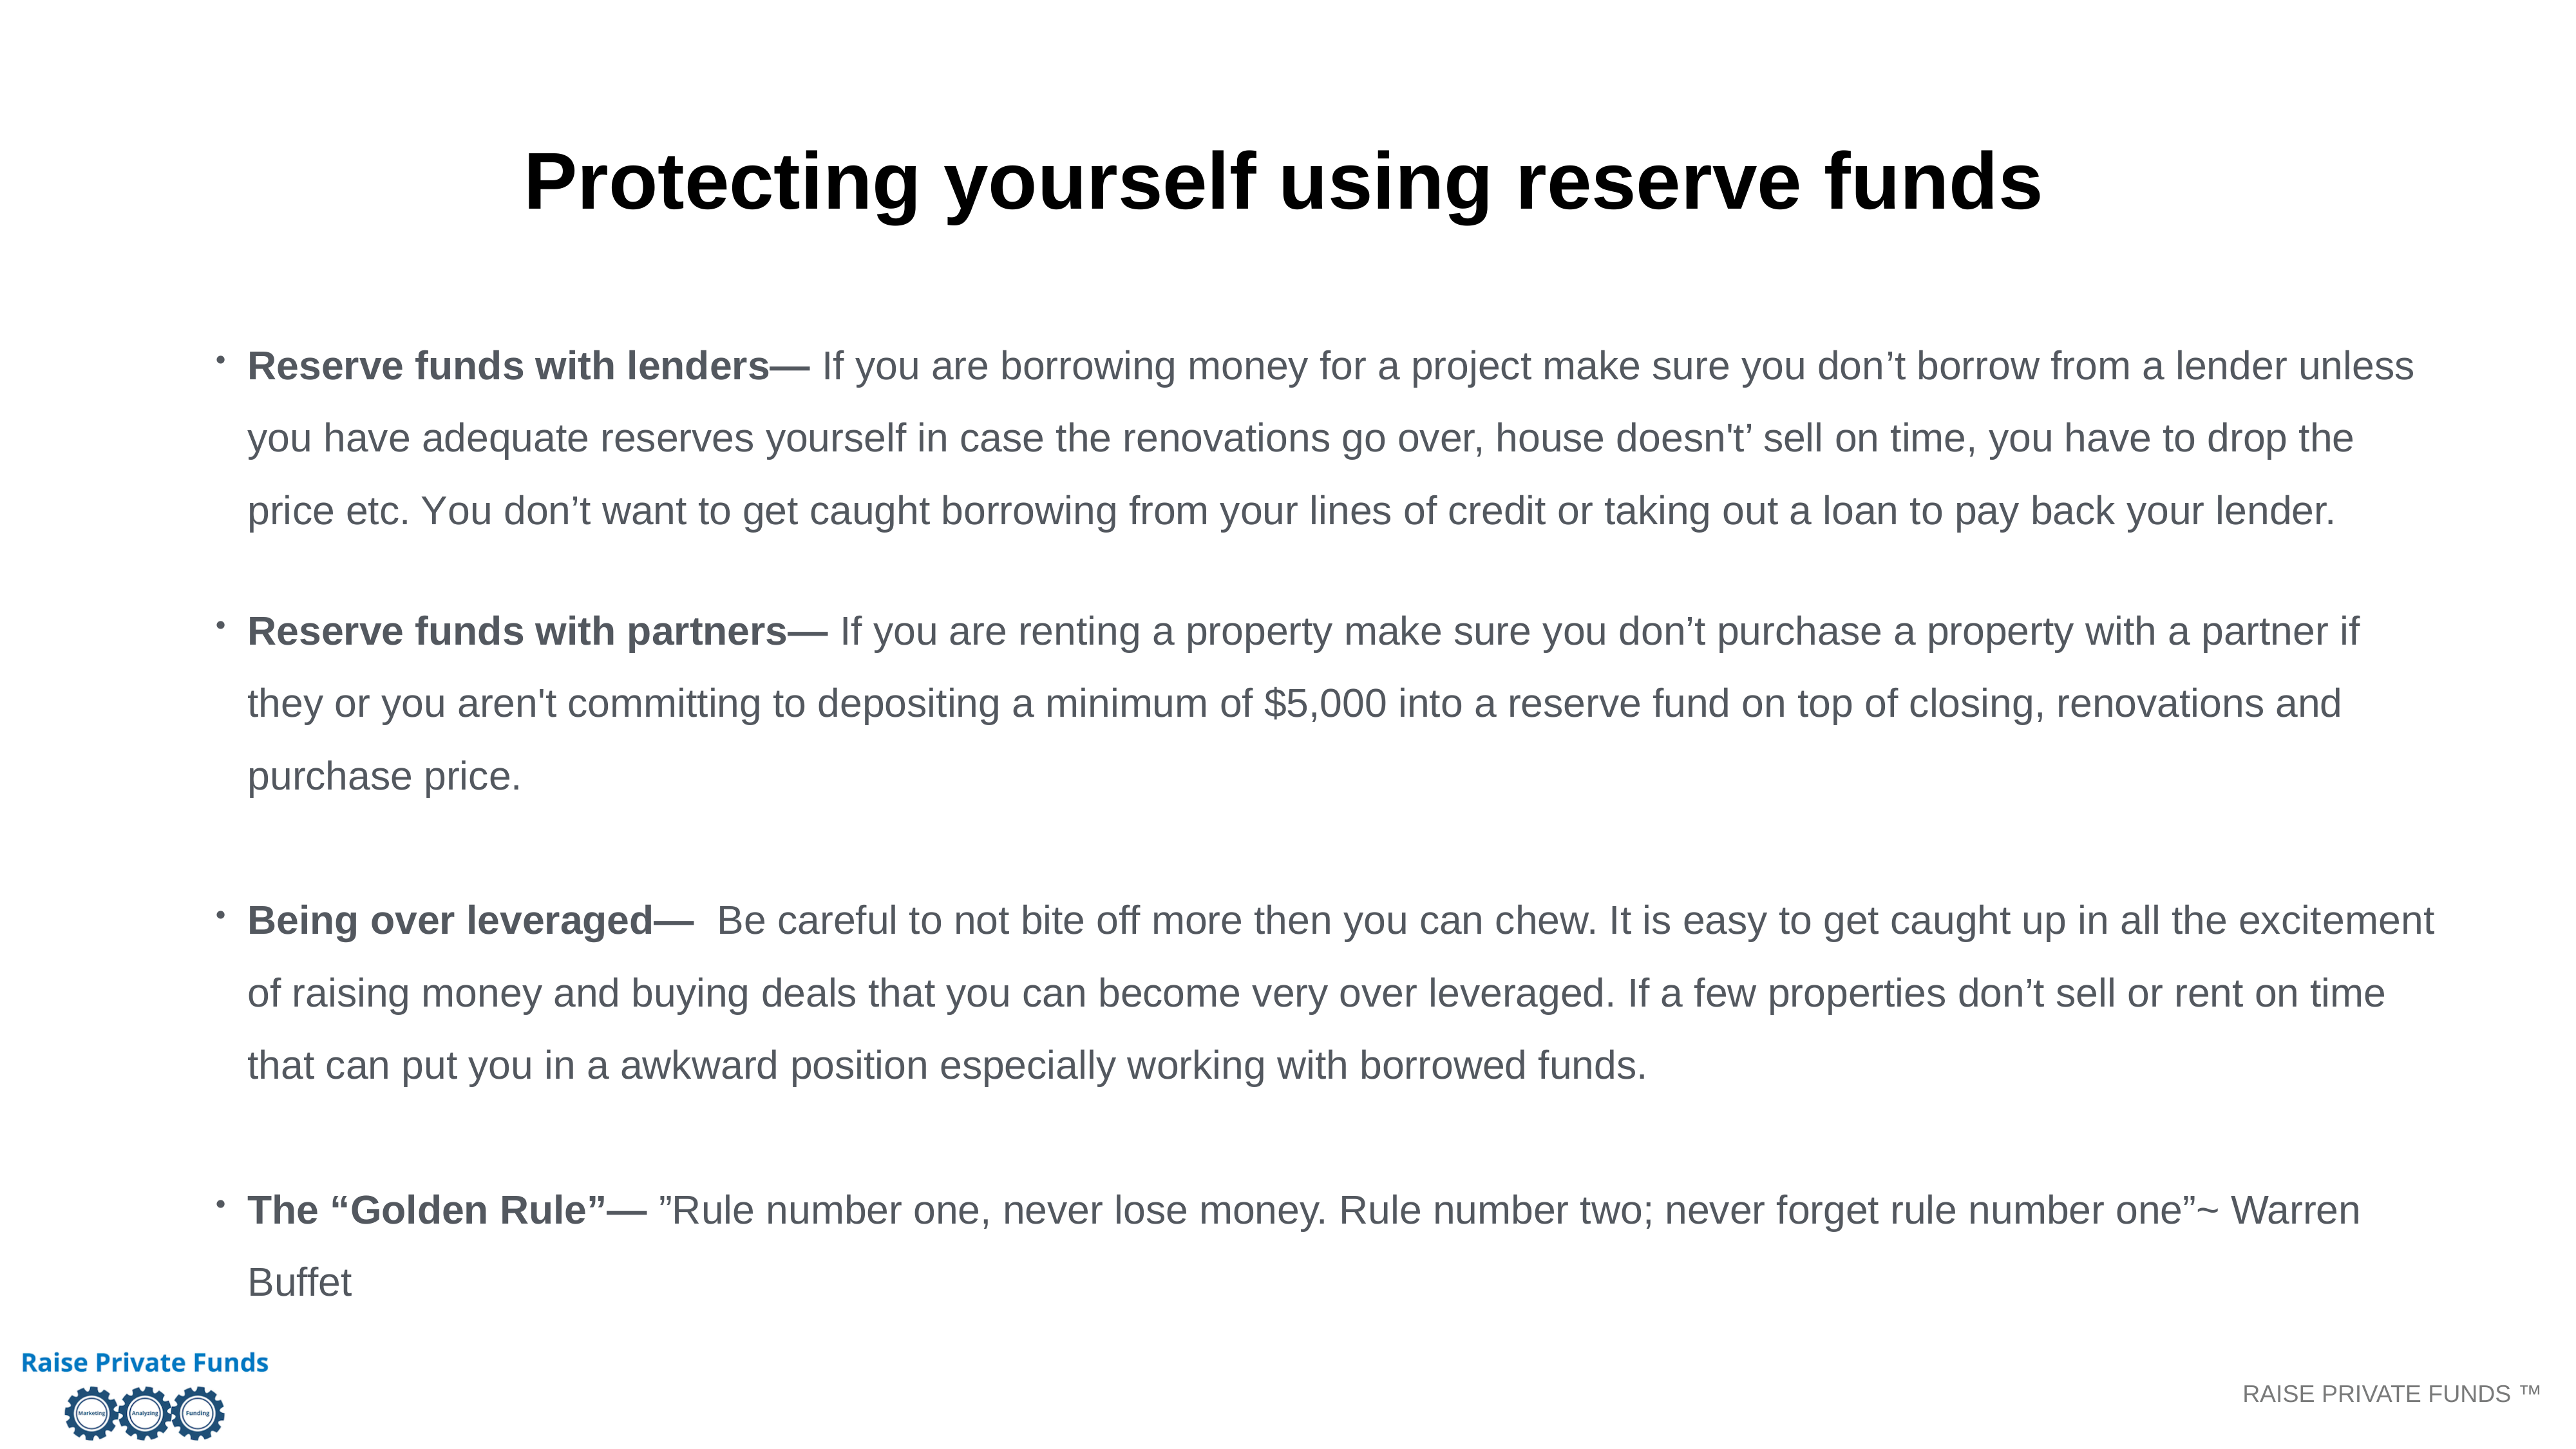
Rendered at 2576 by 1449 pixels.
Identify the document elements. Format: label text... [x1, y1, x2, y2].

text_box Reserve funds with lenders— If you are borrowing money for a project make sure you don’t borrow from a lender unless you have adequate reserves yourself in case the renovations go over, house doesn't’ sell on time, you have to drop the price etc. You don’t want to get caught borrowing from your lines of credit or taking out a loan to pay back your lender. Reserve funds with partners— If you are renting a property make sure you don’t purchase a property with a partner if they or you aren't committing to depositing a minimum of $5,000 into a reserve fund on top of closing, renovations and purchase price. Being over leveraged— Be careful to not bite off more then you can chew. It is easy to get caught up in all the excitement of raising money and buying deals that you can become very over leveraged. If a few properties don’t sell or rent on time that can put you in a awkward position especially working with borrowed funds. The “Golden Rule”— ”Rule number one, never lose money. Rule number two; never forget rule number one”~ Warren Buffet [208, 307, 2449, 1312]
text_box Protecting yourself using reserve funds [436, 121, 2132, 233]
picture [16, 1338, 278, 1449]
